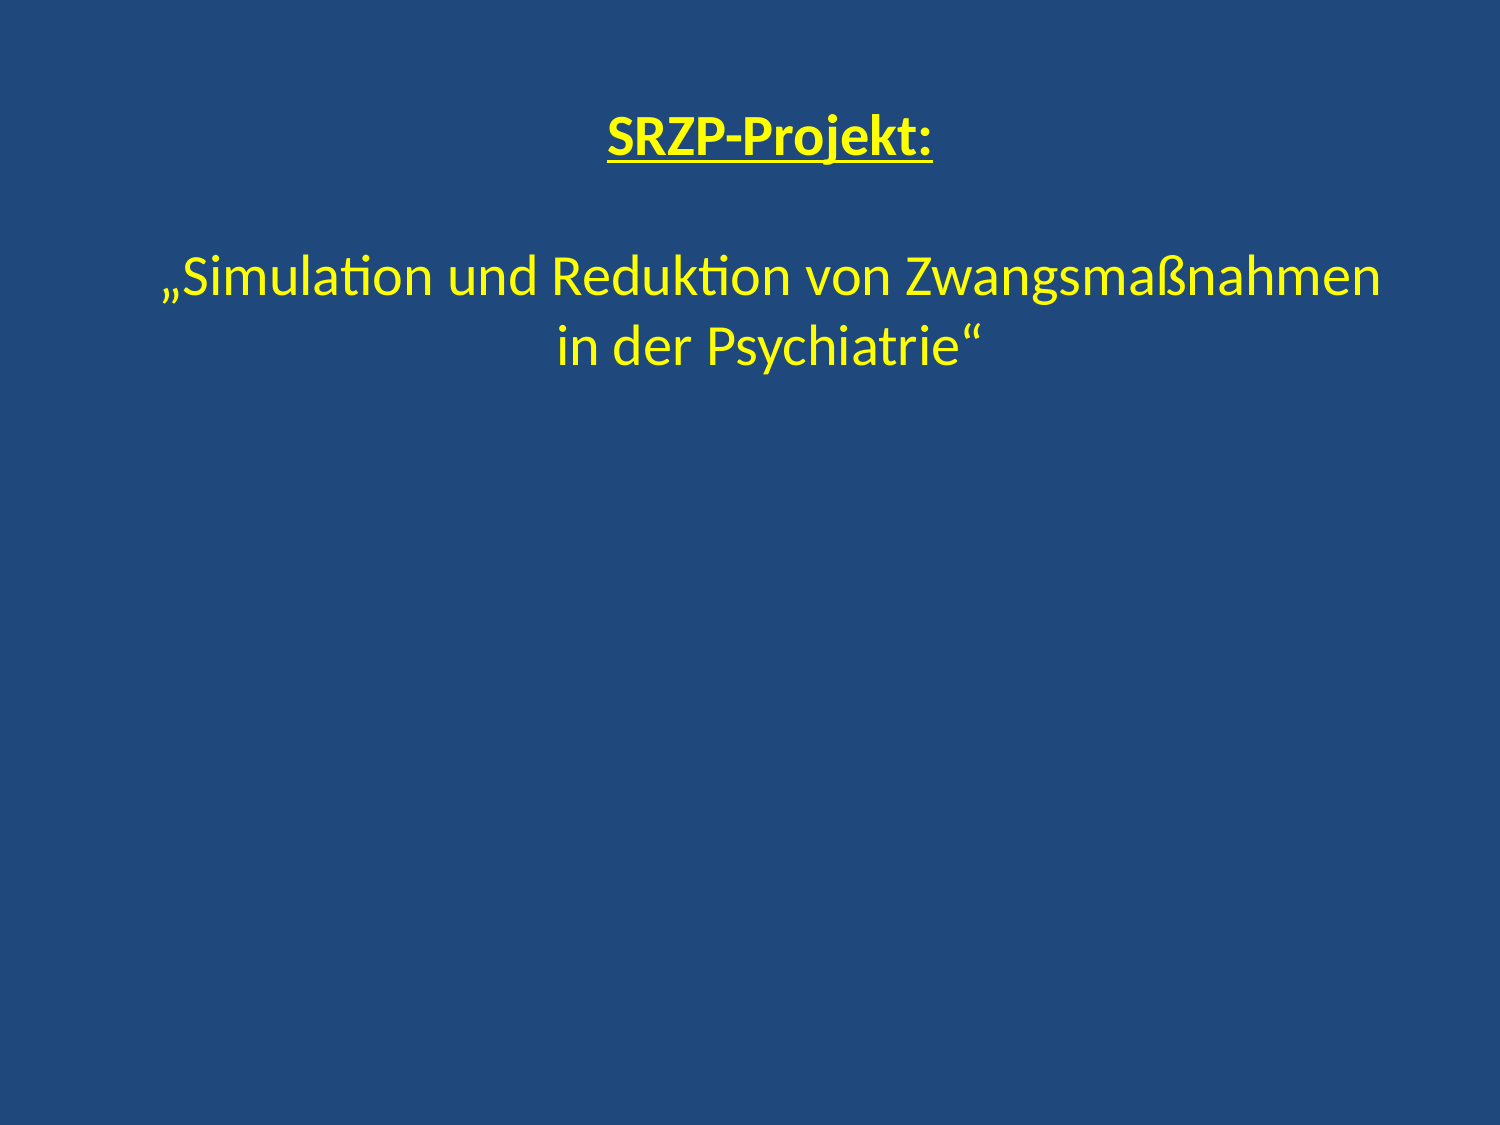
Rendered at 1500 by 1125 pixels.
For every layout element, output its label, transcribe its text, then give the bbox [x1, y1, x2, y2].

text_box SRZP-Projekt: „Simulation und Reduktion von Zwangsmaßnahmen in der Psychiatrie“ [143, 90, 1398, 525]
